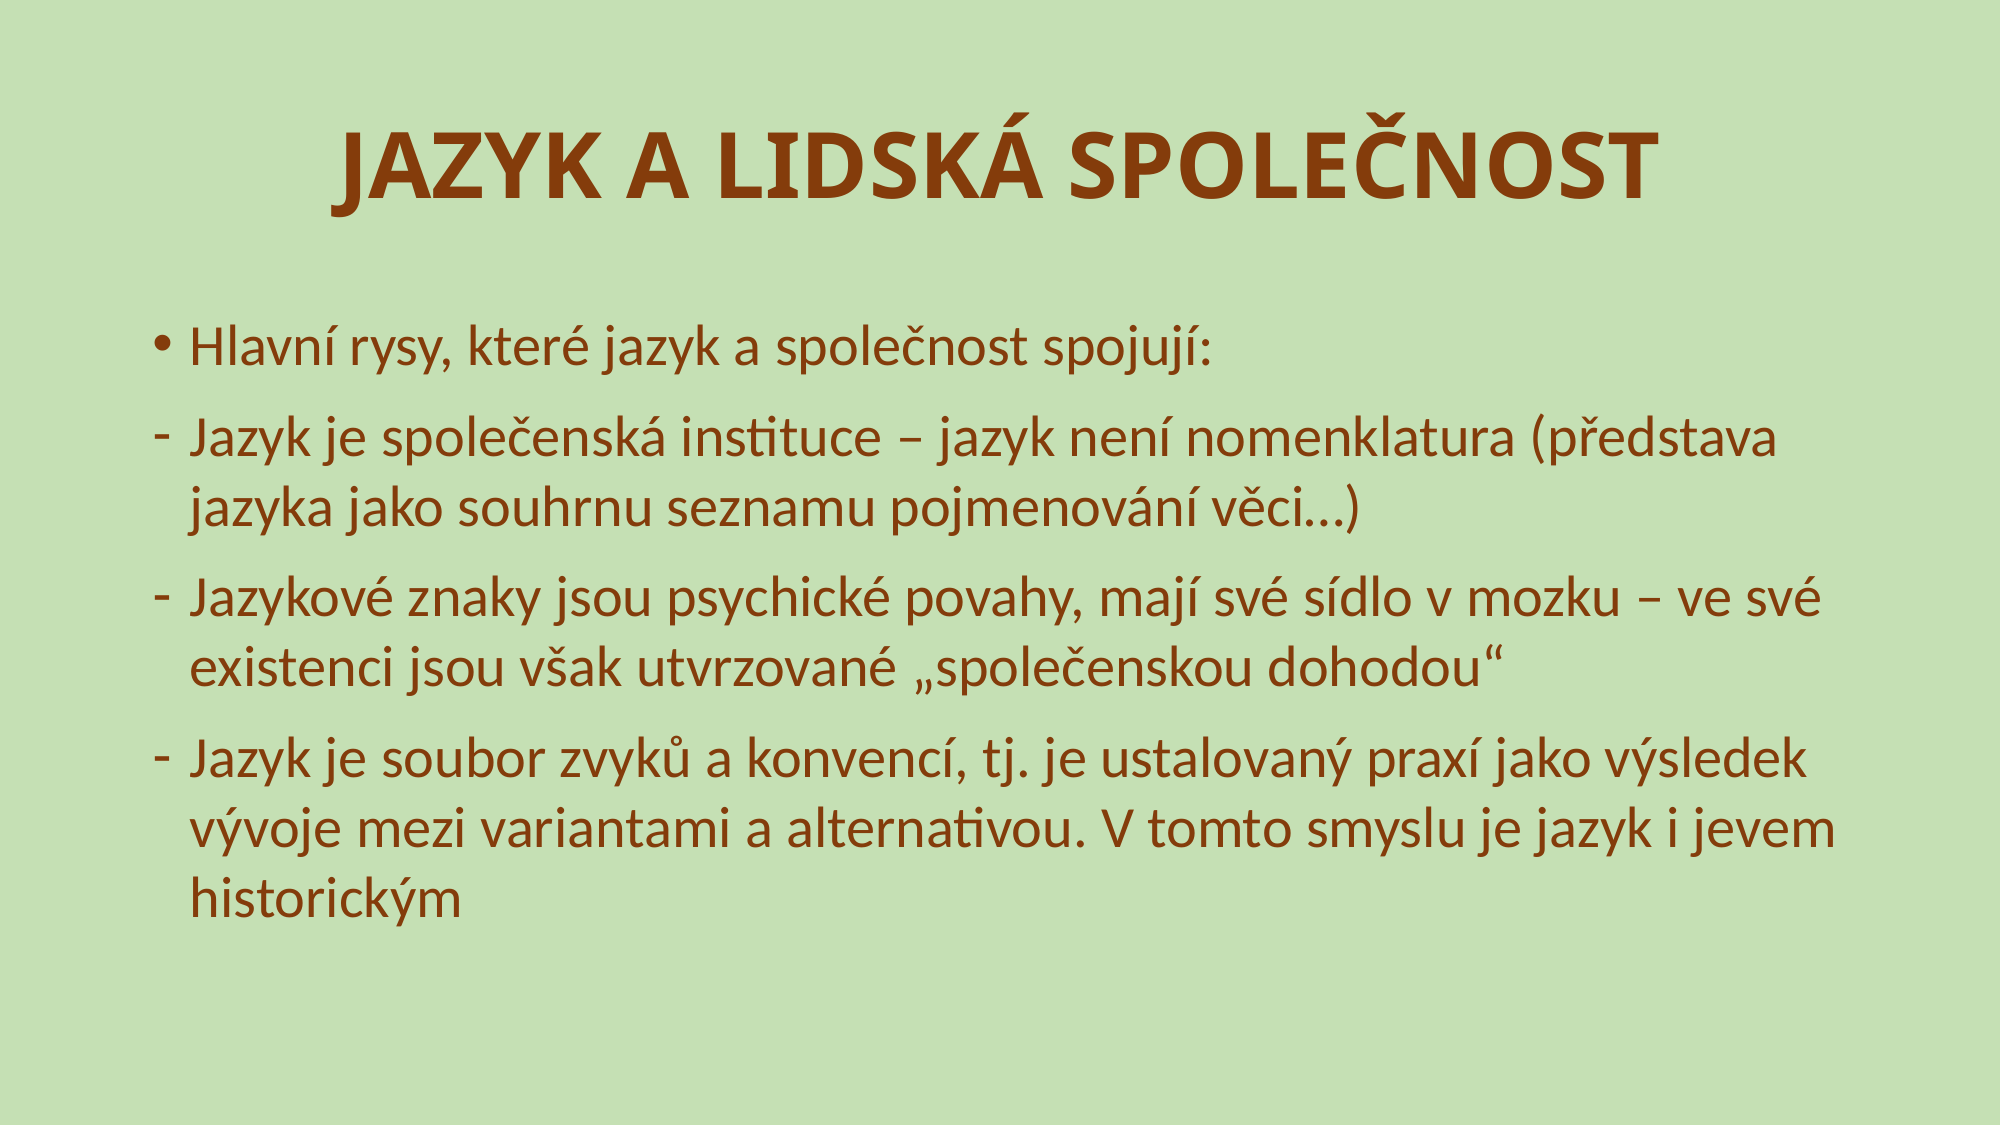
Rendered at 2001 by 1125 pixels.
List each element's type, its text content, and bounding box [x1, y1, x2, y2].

title JAZYK A LIDSKÁ SPOLEČNOST [137, 59, 1863, 278]
list Hlavní rysy, které jazyk a společnost spojují: Jazyk je společenská instituce – jazyk není nomenklatura (představa jazyka jako souhrnu seznamu pojmenování věci…) Jazykové znaky jsou psychické povahy, mají své sídlo v mozku – ve své existenci jsou však utvrzované „společenskou dohodou“ Jazyk je soubor zvyků a konvencí, tj. je ustalovaný praxí jako výsledek vývoje mezi variantami a alternativou. V tomto smyslu je jazyk i jevem historickým [137, 299, 1863, 1014]
